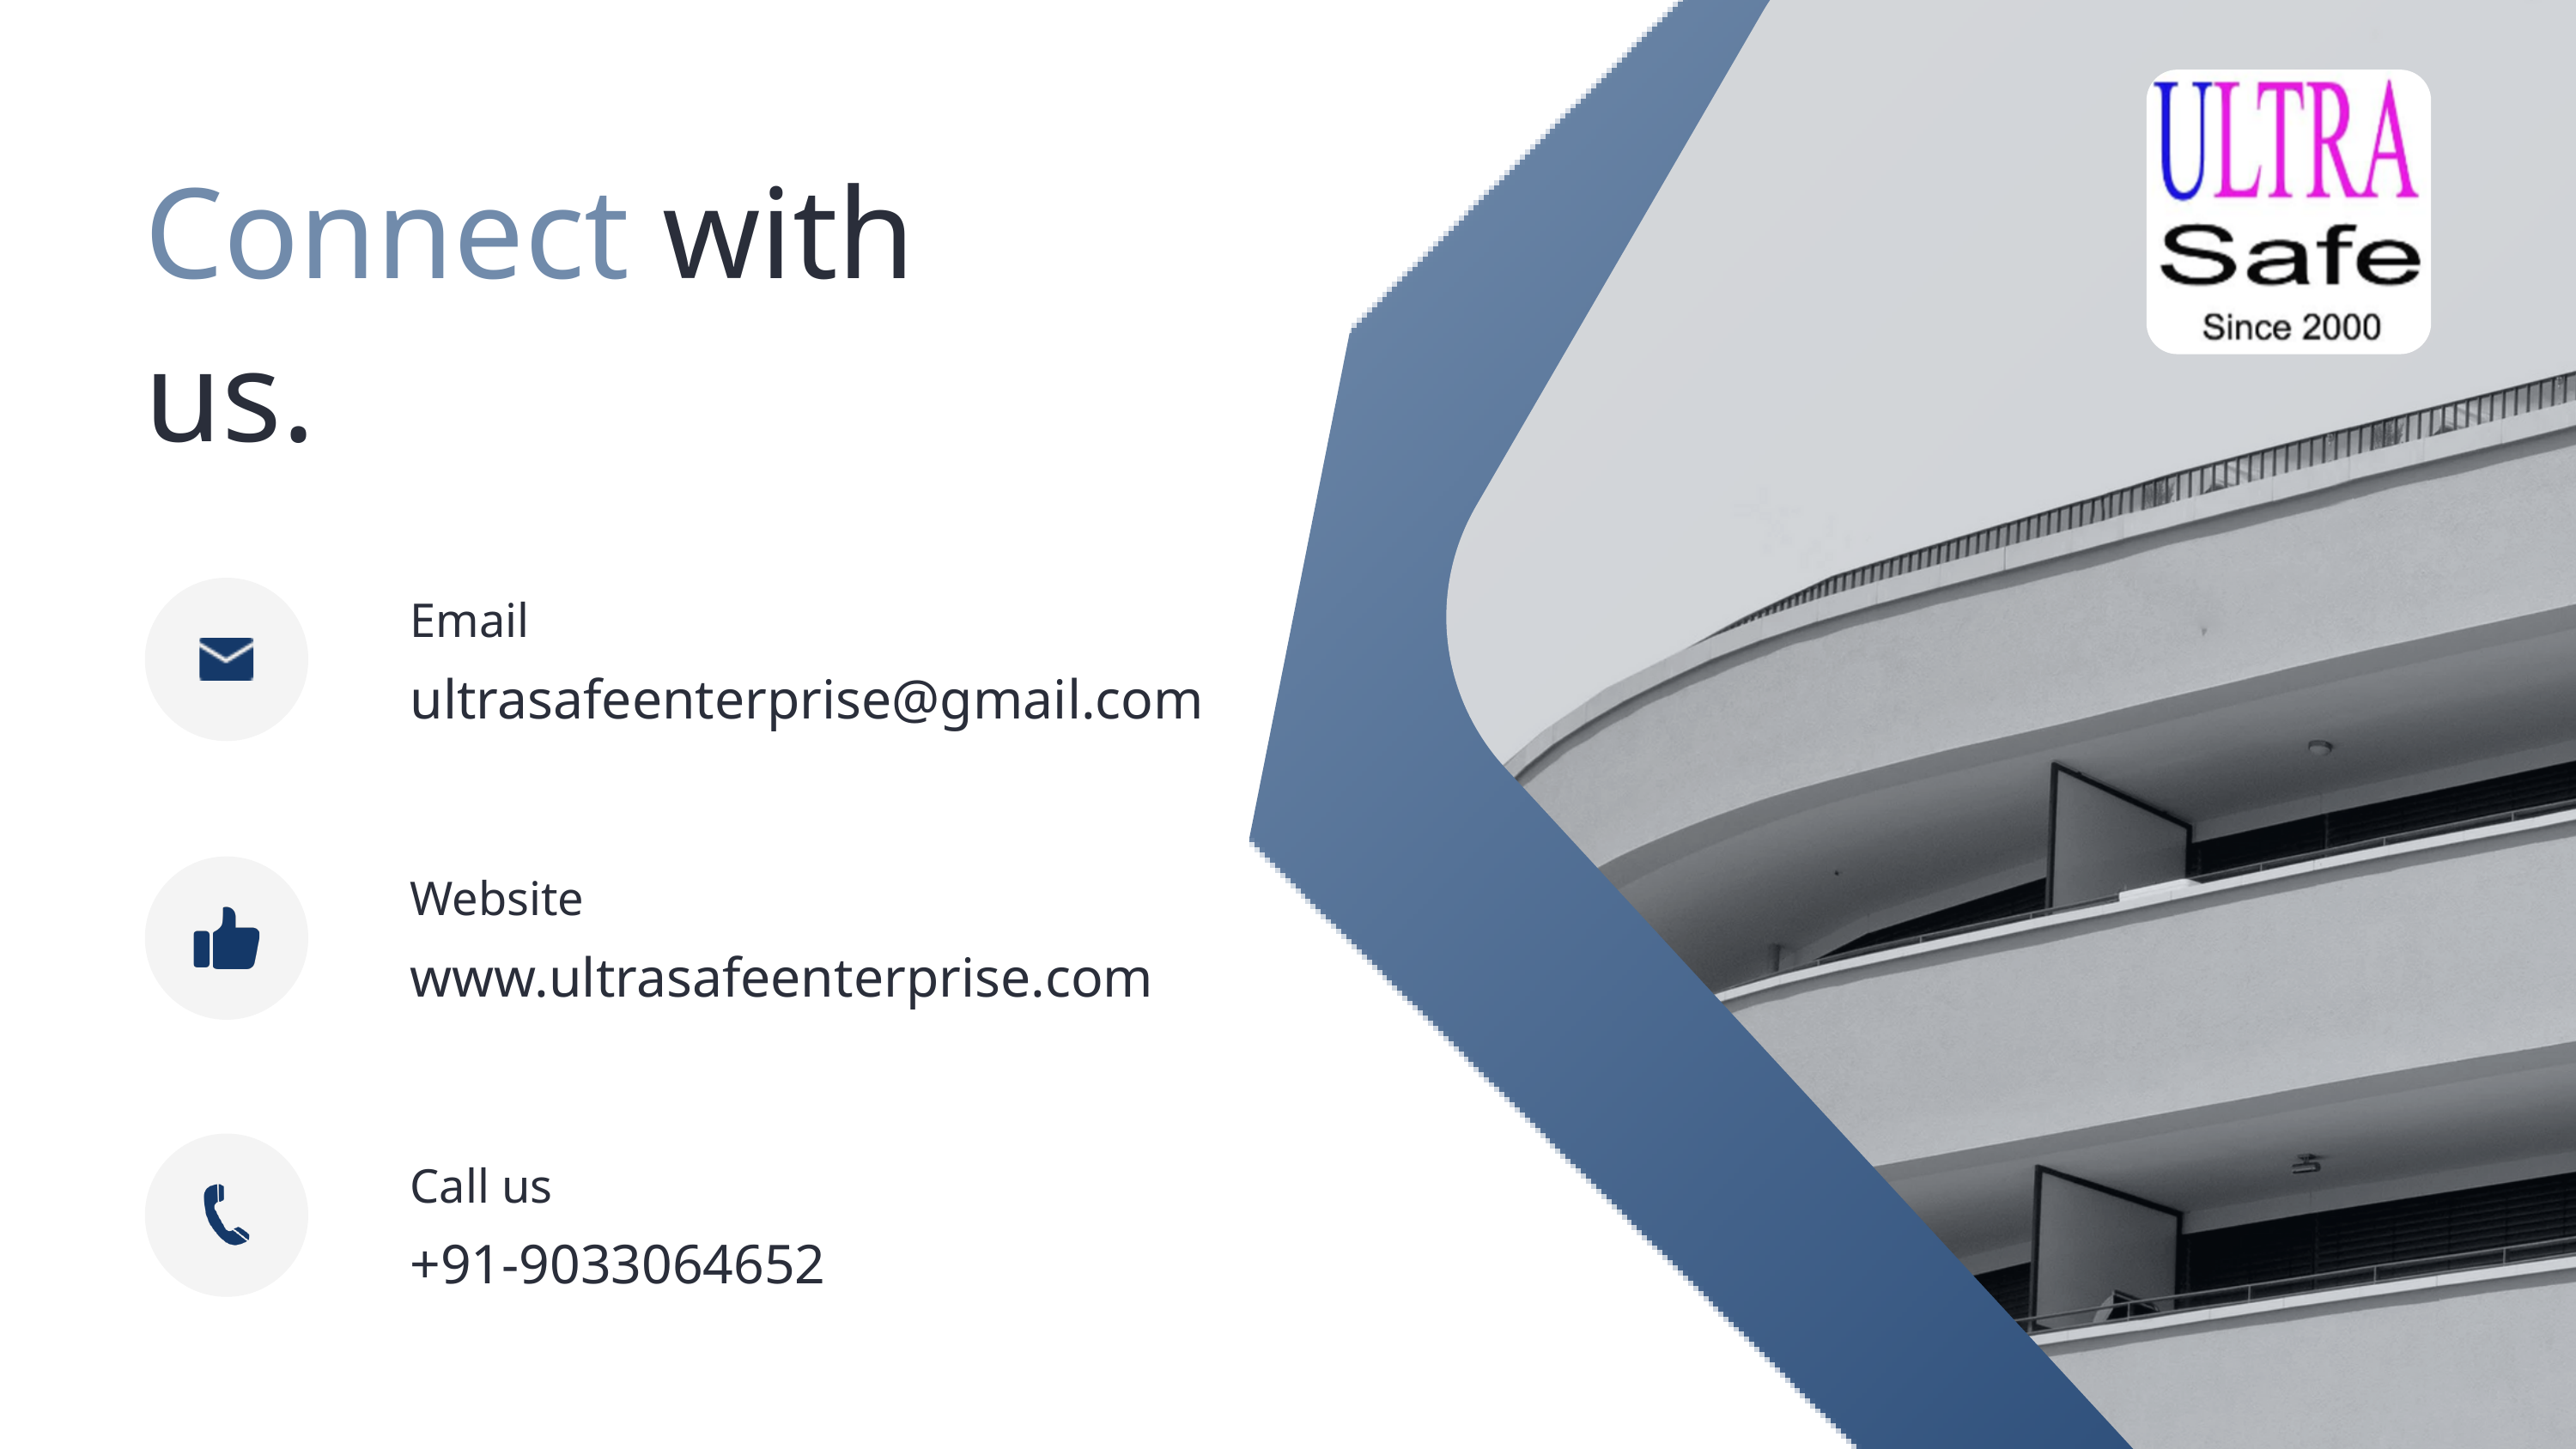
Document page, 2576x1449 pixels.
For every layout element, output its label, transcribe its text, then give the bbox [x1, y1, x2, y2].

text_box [144, 1133, 309, 1297]
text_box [144, 577, 309, 742]
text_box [2146, 69, 2432, 355]
text_box [1143, 0, 1441, 1430]
text_box Connect with us. [144, 141, 968, 467]
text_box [144, 856, 309, 1021]
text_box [1446, 0, 2576, 1449]
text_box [410, 587, 1289, 732]
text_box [410, 865, 1225, 1010]
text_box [410, 1152, 1145, 1298]
